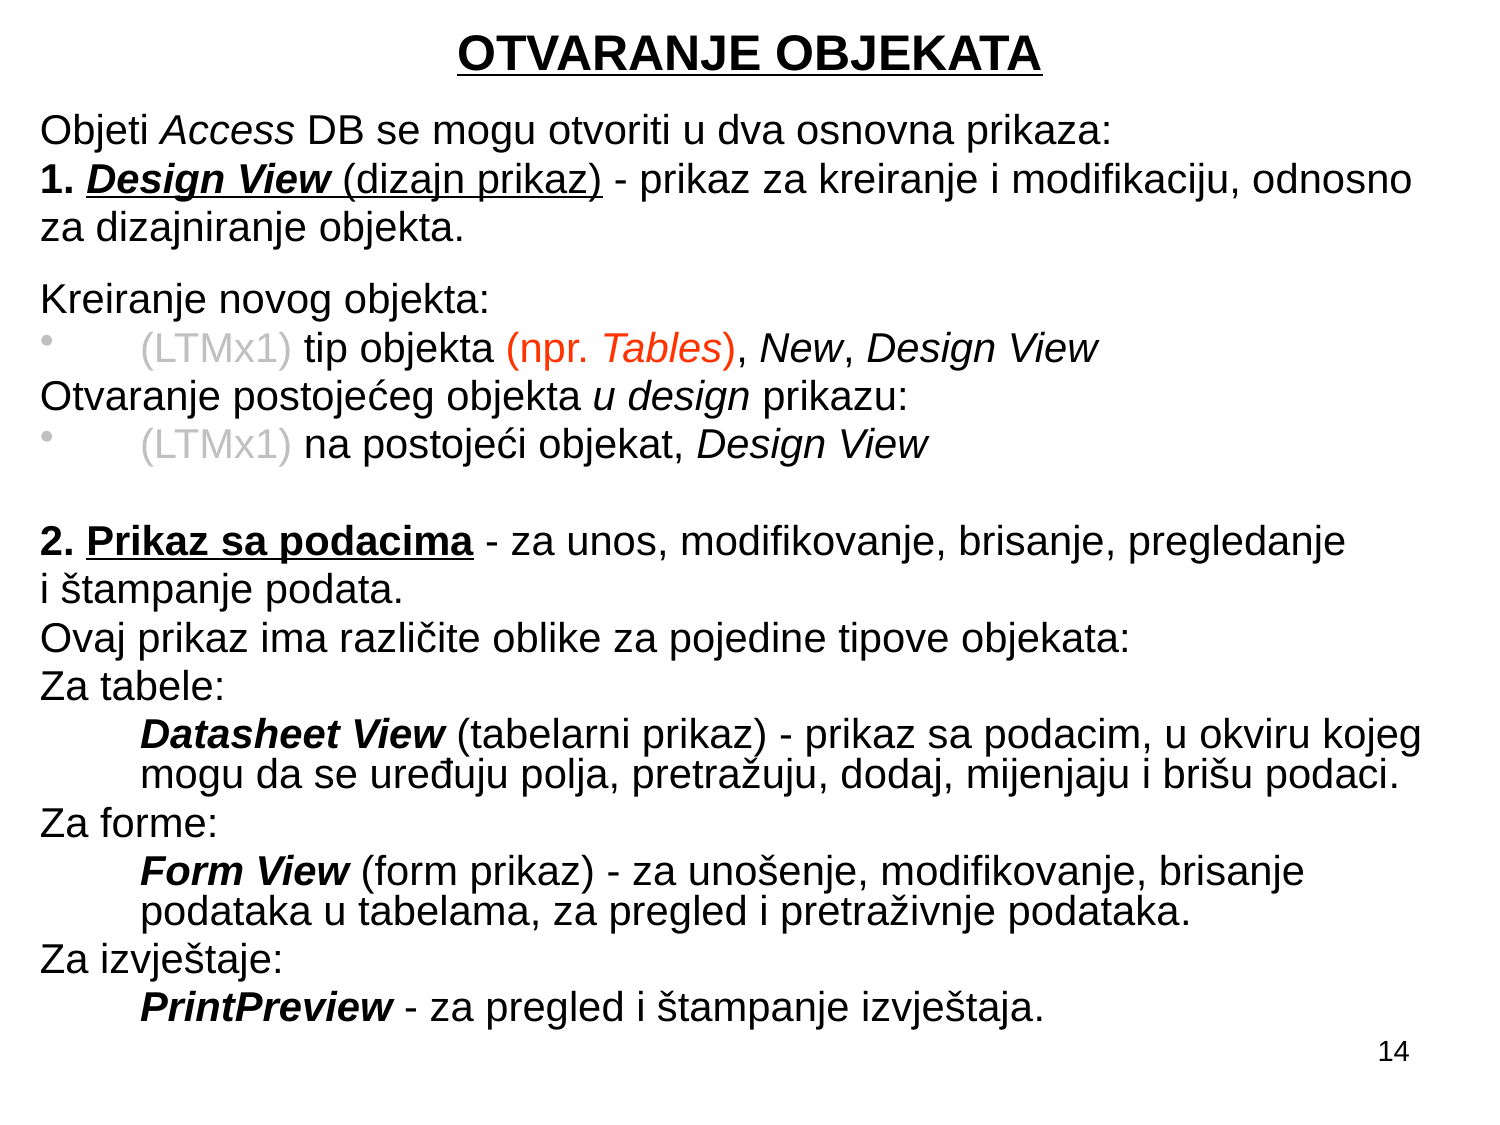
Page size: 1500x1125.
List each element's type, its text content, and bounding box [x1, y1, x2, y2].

list OTVARANJE OBJEKATA Objeti Access DB se mogu otvoriti u dva osnovna prikaza: 1. Design View (dizajn prikaz) - prikaz za kreiranje i modifikaciju, odnosno za dizajniranje objekta. Kreiranje novog objekta: (LTMx1) tip objekta (npr. Tables), New, Design View Otvaranje postojećeg objekta u design prikazu: (LTMx1) na postojeći objekat, Design View 2. Prikaz sa podacima - za unos, modifikovanje, brisanje, pregledanje i štampanje podata. Ovaj prikaz ima različite oblike za pojedine tipove objekata: Za tabele: Datasheet View (tabelarni prikaz) - prikaz sa podacim, u okviru kojeg mogu da se uređuju polja, pretražuju, dodaj, mijenjaju i brišu podaci. Za forme: Form View (form prikaz) - za unošenje, modifikovanje, brisanje podataka u tabelama, za pregled i pretraživnje podataka. Za izvještaje: PrintPreview - za pregled i štampanje izvještaja. [24, 24, 1476, 1101]
